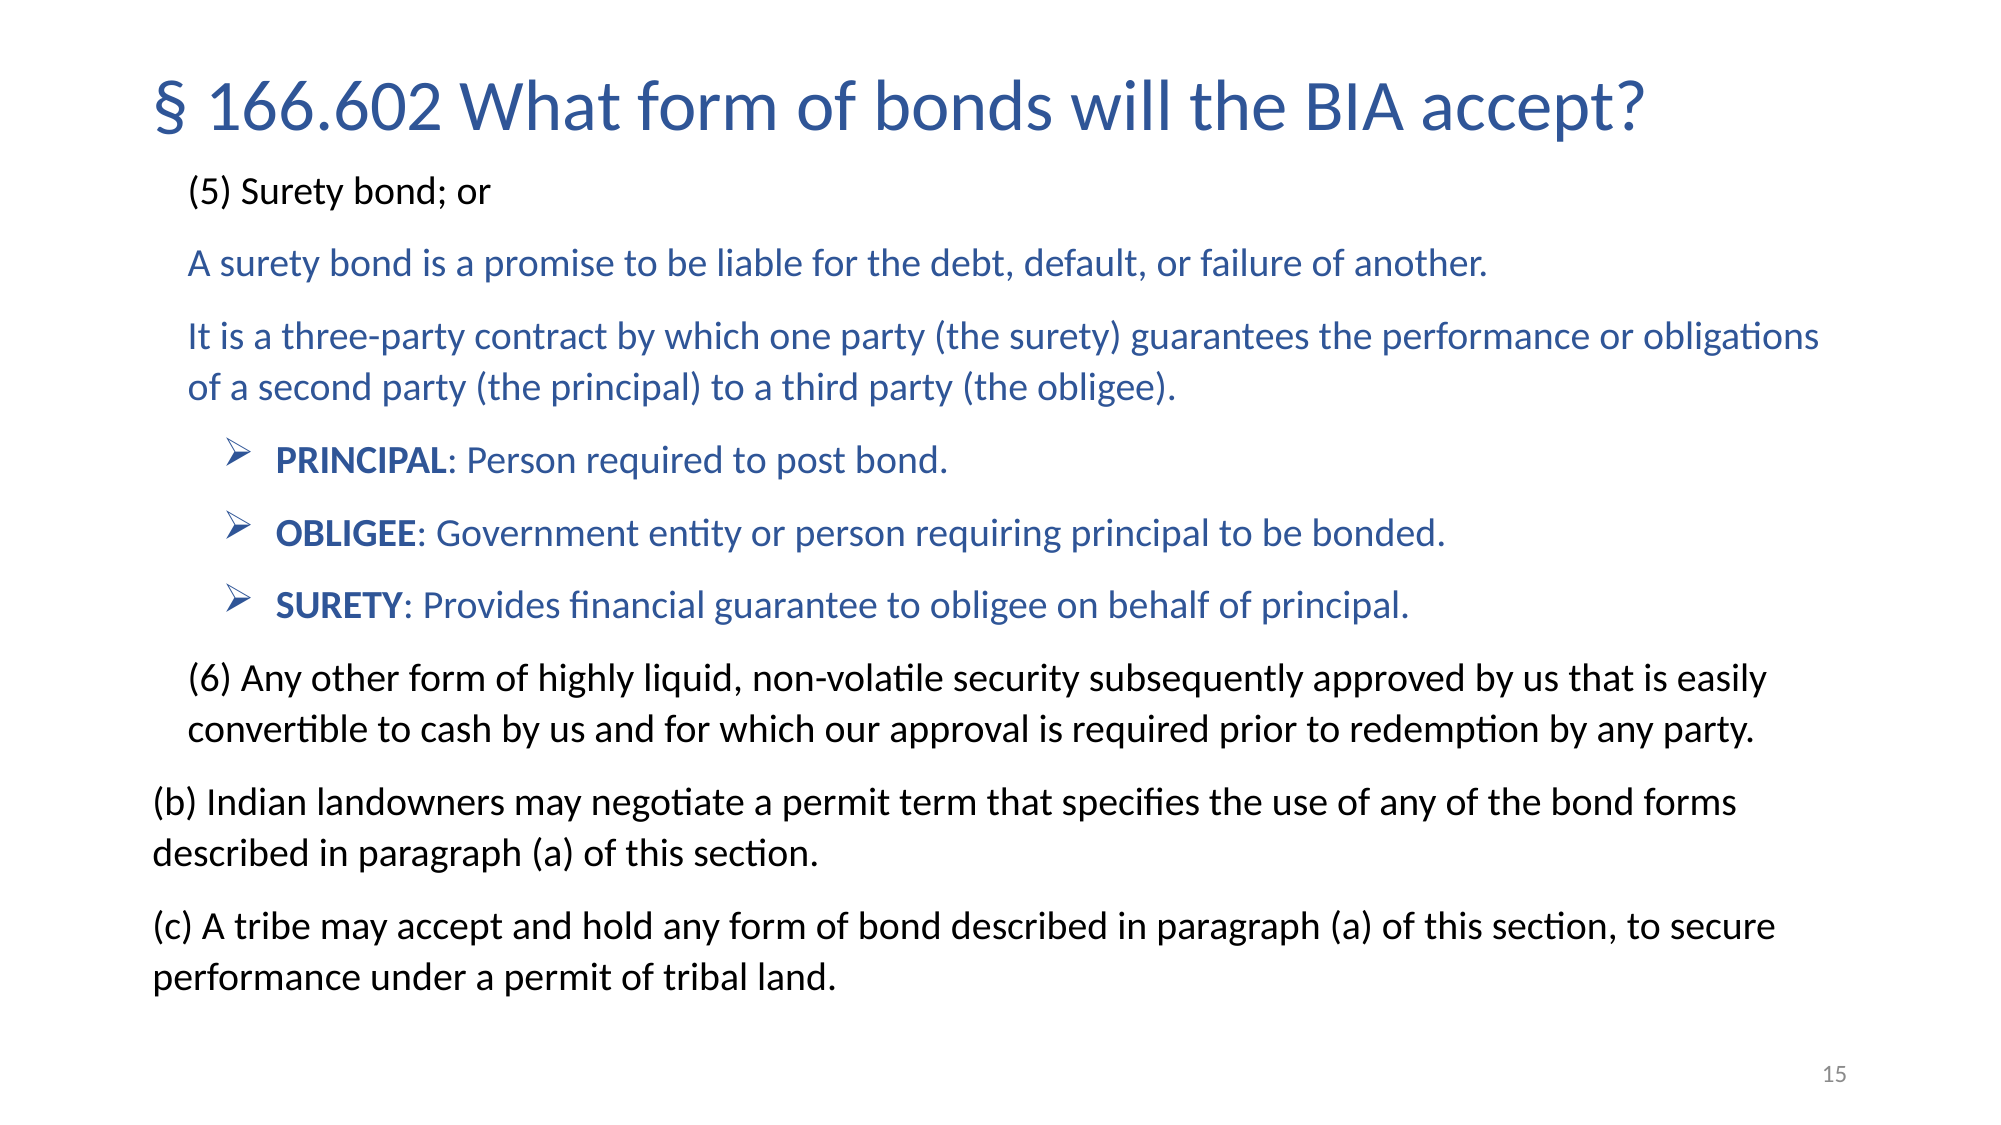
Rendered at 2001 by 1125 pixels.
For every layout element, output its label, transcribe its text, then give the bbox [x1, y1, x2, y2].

slide_number 15 [1412, 1042, 1863, 1103]
title § 166.602 What form of bonds will the BIA accept? [137, 59, 1863, 153]
list (5) Surety bond; or A surety bond is a promise to be liable for the debt, default, or failure of another. It is a three-party contract by which one party (the surety) guarantees the performance or obligations of a second party (the principal) to a third party (the obligee). PRINCIPAL: Person required to post bond. OBLIGEE: Government entity or person requiring principal to be bonded. SURETY: Provides financial guarantee to obligee on behalf of principal. (6) Any other form of highly liquid, non-volatile security subsequently approved by us that is easily convertible to cash by us and for which our approval is required prior to redemption by any party. (b) Indian landowners may negotiate a permit term that specifies the use of any of the bond forms described in paragraph (a) of this section. (c) A tribe may accept and hold any form of bond described in paragraph (a) of this section, to secure performance under a permit of tribal land. [137, 153, 1863, 1014]
